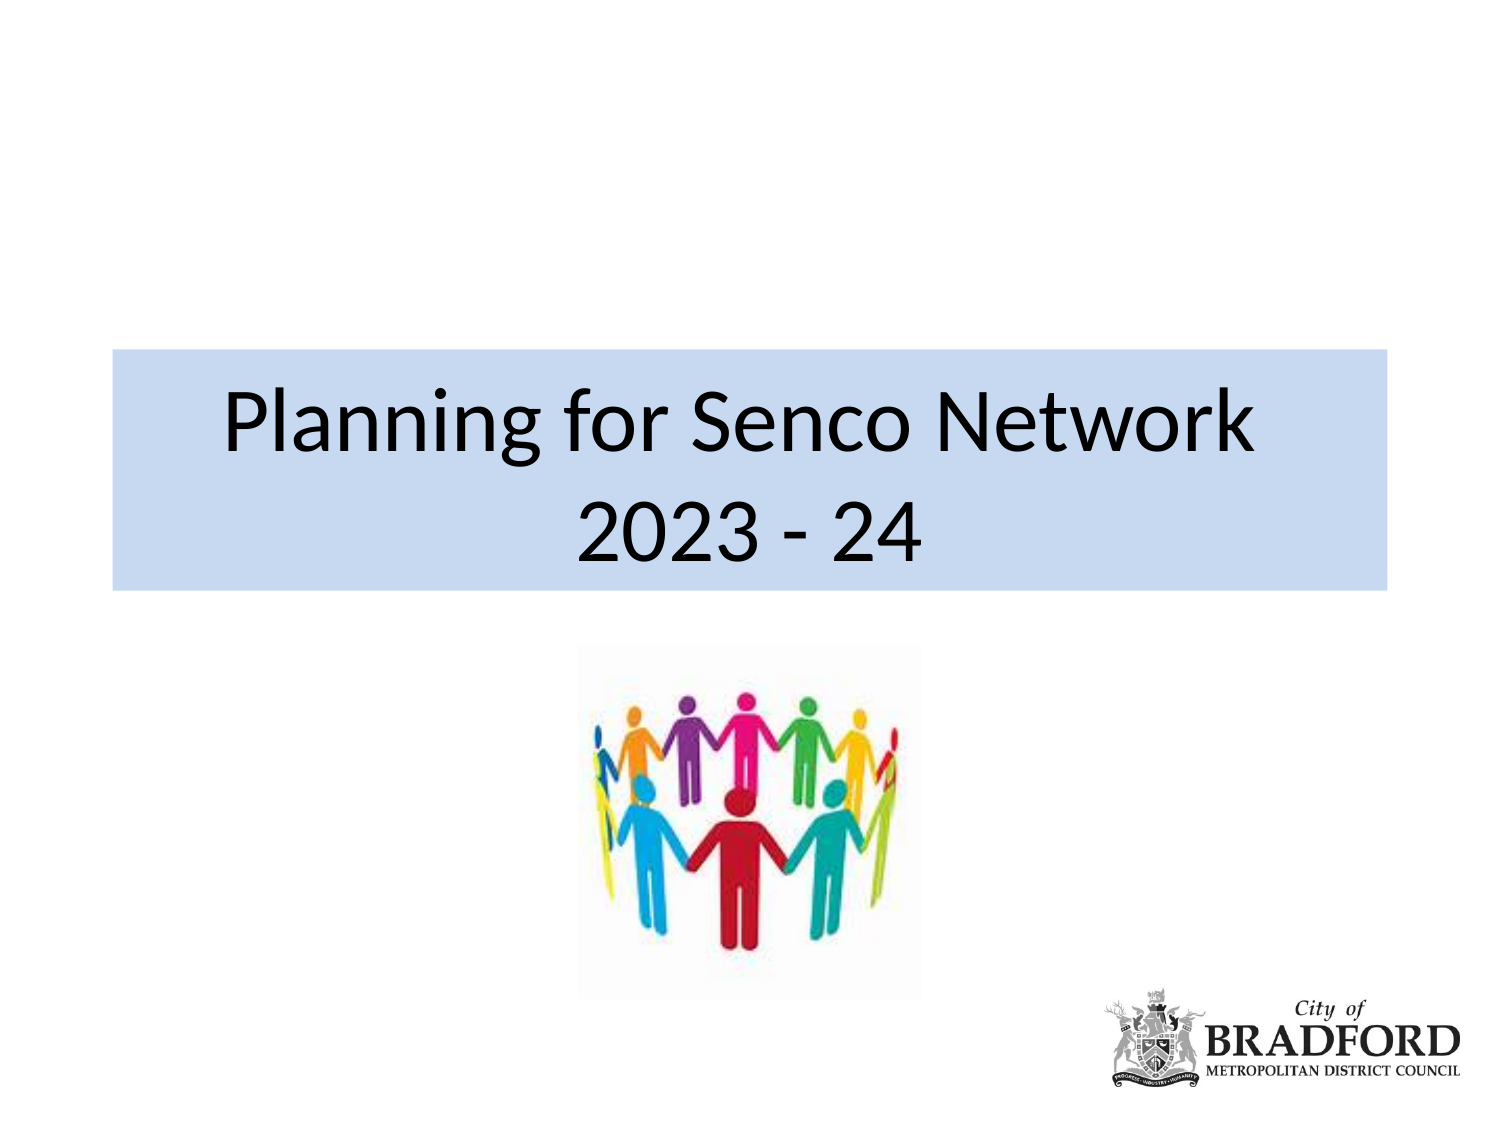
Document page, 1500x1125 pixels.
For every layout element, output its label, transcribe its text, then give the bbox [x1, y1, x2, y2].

picture [1104, 987, 1460, 1087]
title Planning for Senco Network 2023 - 24 [112, 349, 1388, 591]
picture [578, 644, 922, 1000]
